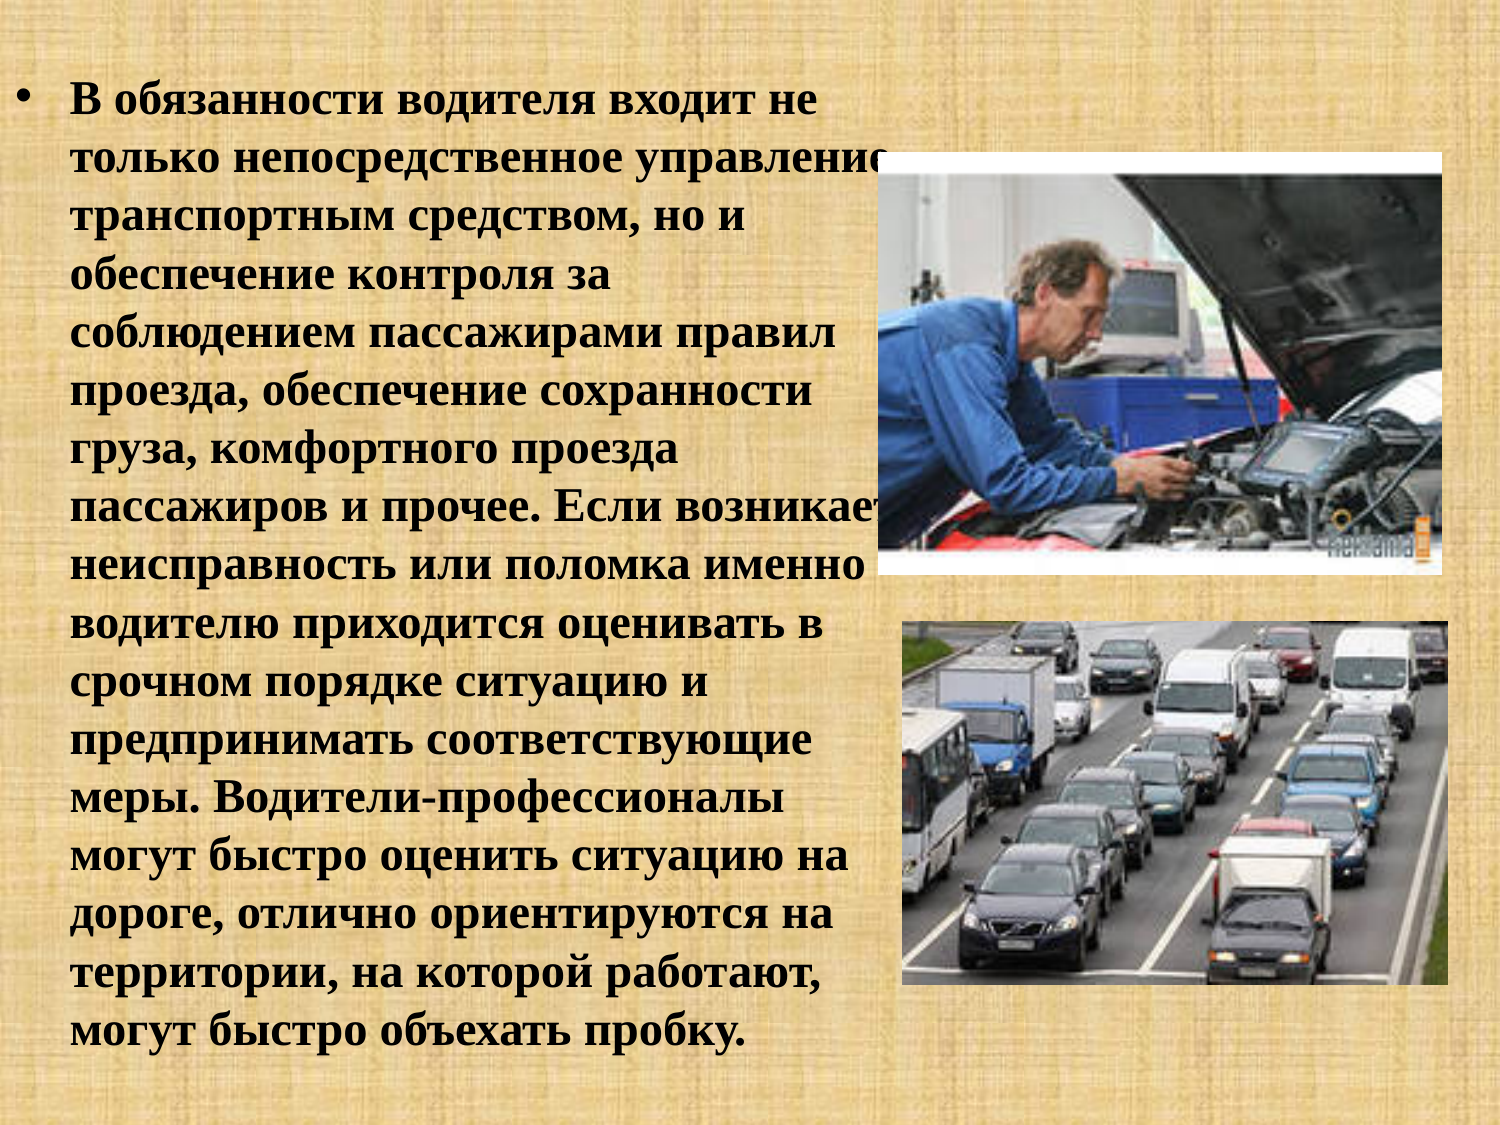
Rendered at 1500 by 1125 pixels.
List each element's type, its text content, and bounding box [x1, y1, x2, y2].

picture [0, 0, 1500, 1125]
list В обязанности водителя входит не только непосредственное управление транспортным средством, но и обеспечение контроля за соблюдением пассажирами правил проезда, обеспечение сохранности груза, комфортного проезда пассажиров и прочее. Если возникает неисправность или поломка именно водителю приходится оценивать в срочном порядке ситуацию и предпринимать соответствующие меры. Водители-профессионалы могут быстро оценить ситуацию на дороге, отлично ориентируются на территории, на которой работают, могут быстро объехать пробку. [0, 58, 914, 1125]
